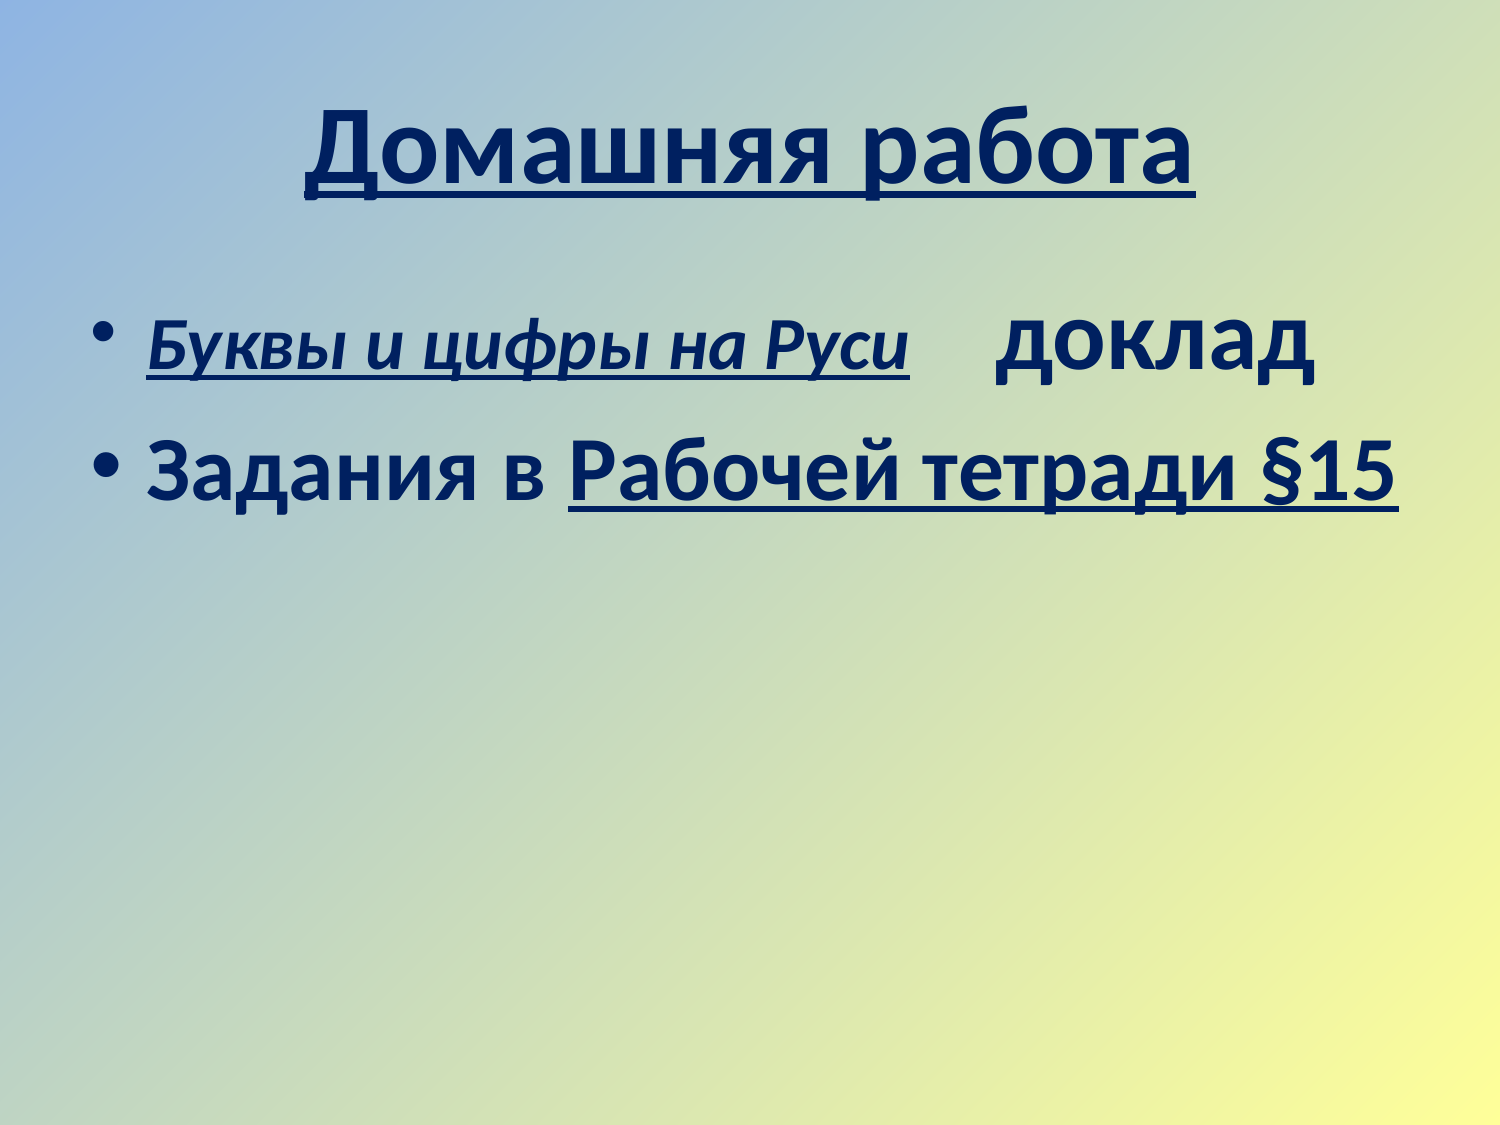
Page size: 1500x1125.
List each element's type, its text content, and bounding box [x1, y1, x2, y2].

list Буквы и цифры на Руси доклад Задания в Рабочей тетради §15 [75, 262, 1425, 1005]
title Домашняя работа [75, 45, 1425, 233]
